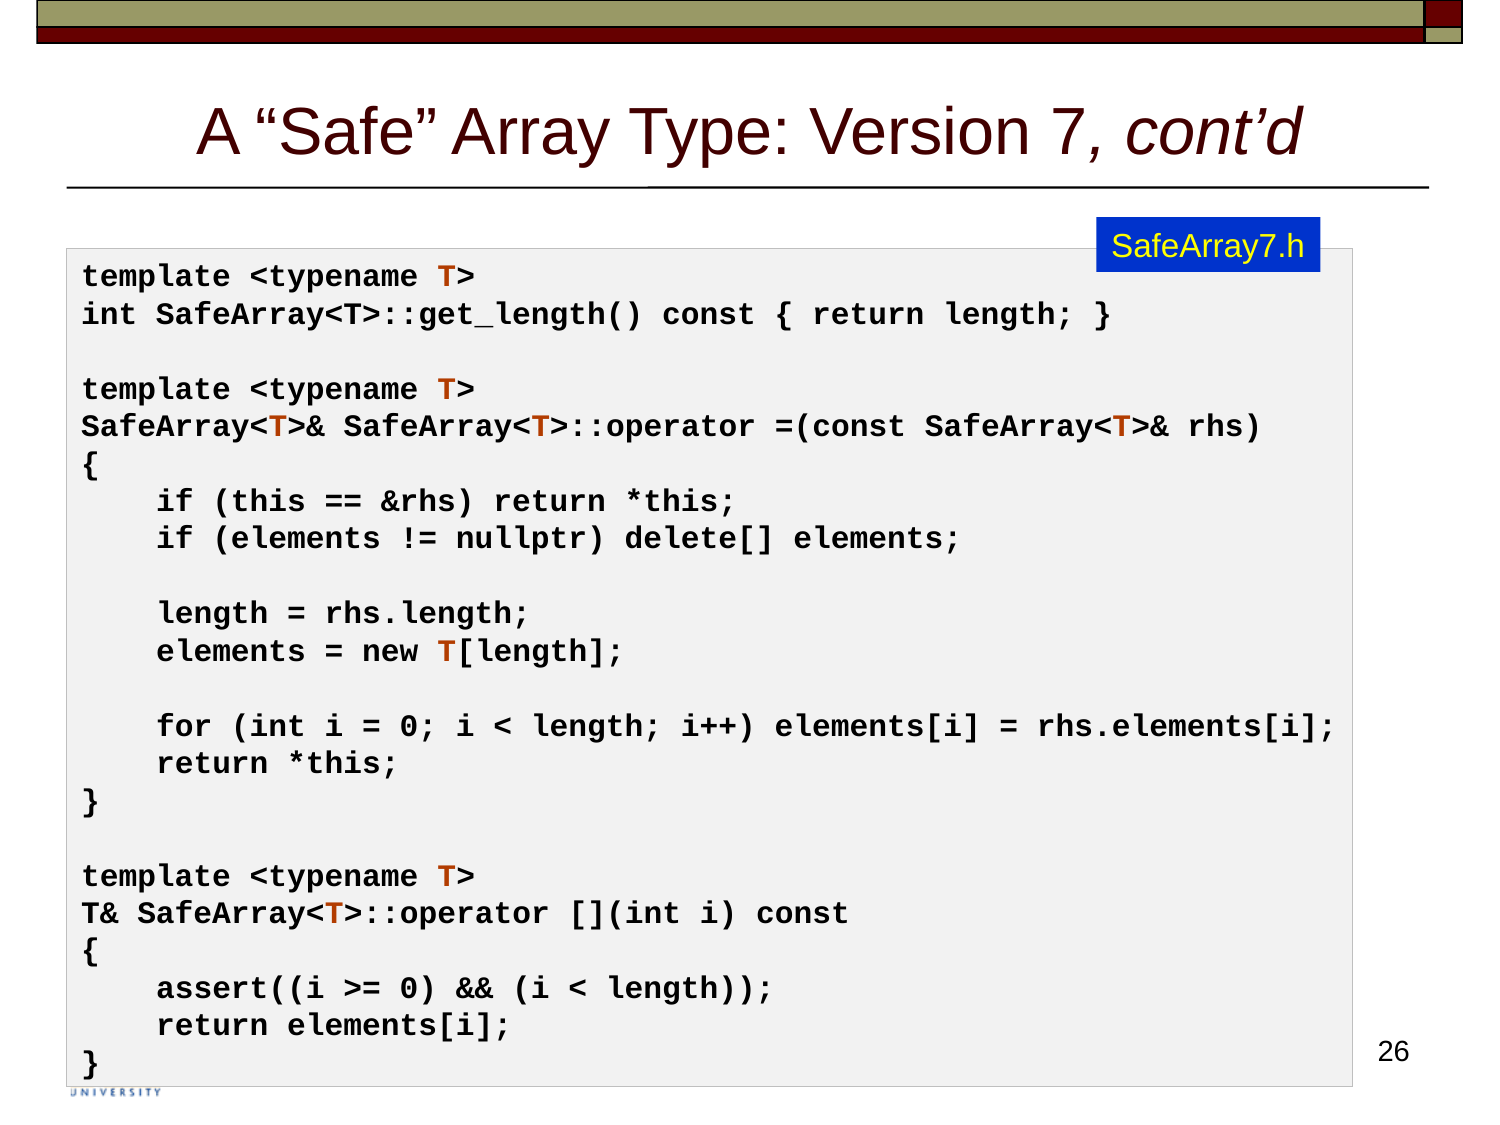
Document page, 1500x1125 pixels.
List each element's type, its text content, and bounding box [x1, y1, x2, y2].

text_box SafeArray7.h [1096, 217, 1321, 272]
text_box template <typename T> int SafeArray<T>::get_length() const { return length; } template <typename T> SafeArray<T>& SafeArray<T>::operator =(const SafeArray<T>& rhs) { if (this == &rhs) return *this; if (elements != nullptr) delete[] elements; length = rhs.length; elements = new T[length]; for (int i = 0; i < length; i++) elements[i] = rhs.elements[i]; return *this; } template <typename T> T& SafeArray<T>::operator [](int i) const { assert((i >= 0) && (i < length)); return elements[i]; } [66, 248, 1353, 1087]
picture [60, 1012, 166, 1112]
title A “Safe” Array Type: Version 7, cont’d [75, 67, 1425, 175]
slide_number 26 [1112, 1025, 1425, 1100]
